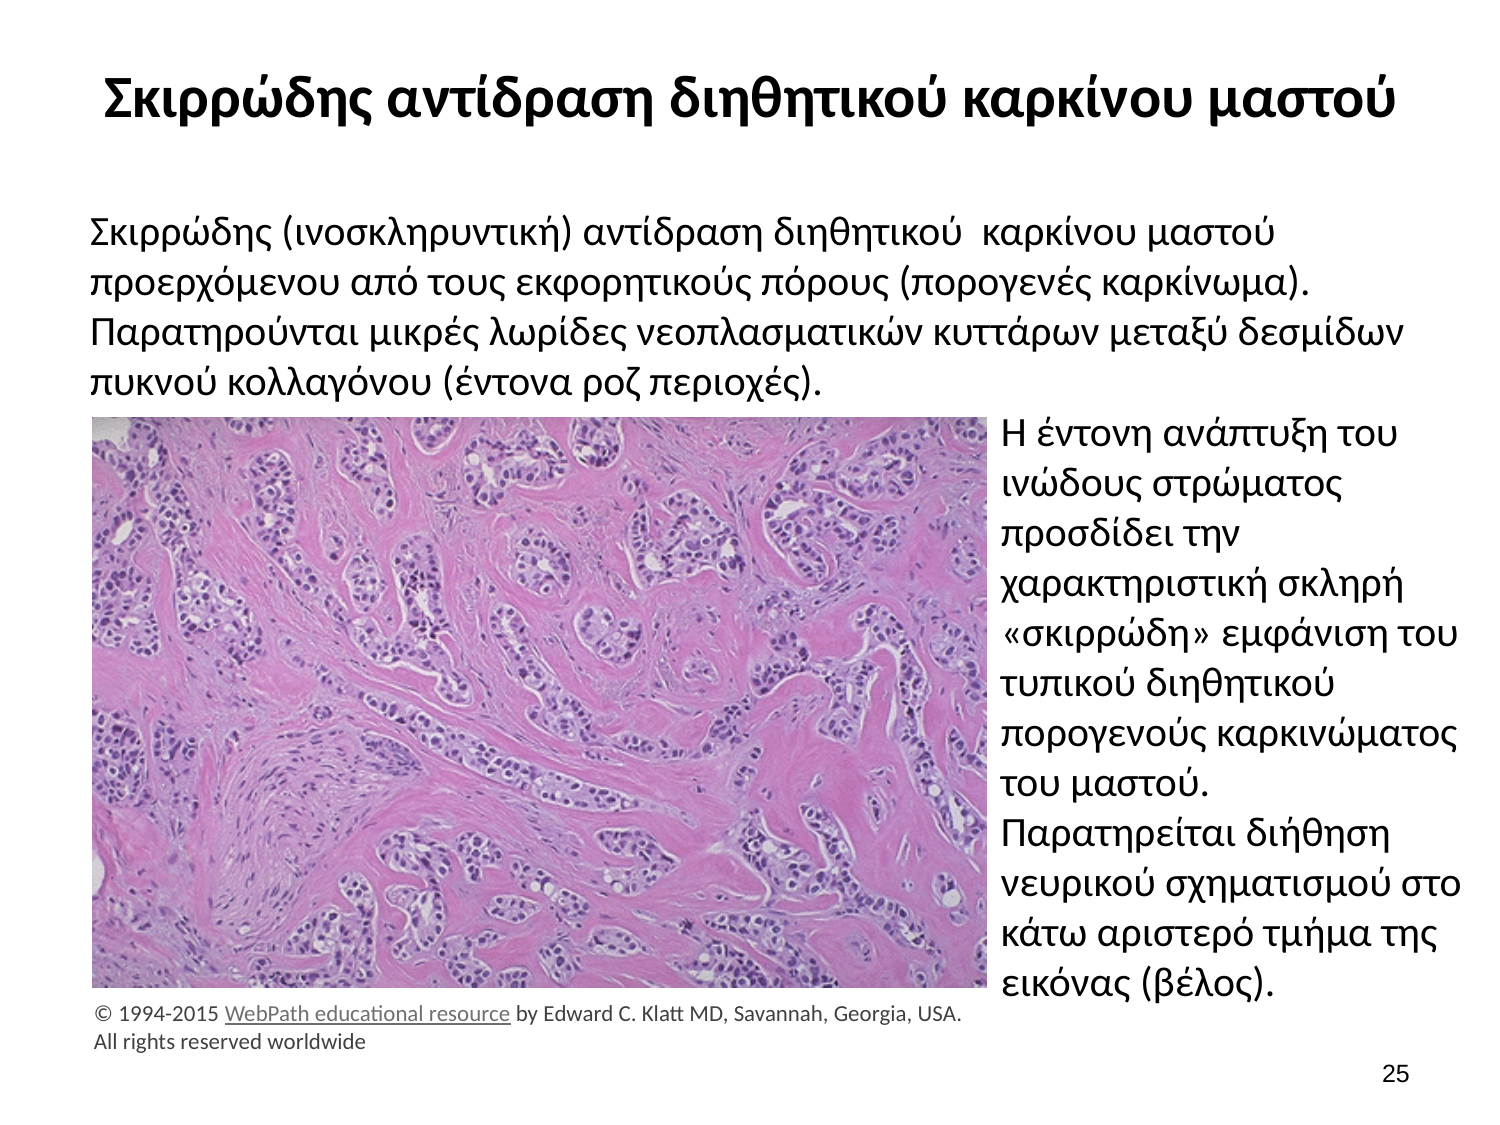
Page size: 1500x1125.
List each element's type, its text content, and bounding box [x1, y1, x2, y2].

text_box Η έντονη ανάπτυξη του ινώδους στρώματος προσδίδει την χαρακτηριστική σκληρή «σκιρρώδη» εμφάνιση του τυπικού διηθητικού πορογενούς καρκινώματος του μαστού. Παρατηρείται διήθηση νευρικού σχηματισμού στο κάτω αριστερό τμήμα της εικόνας (βέλος). [986, 397, 1500, 1013]
list Σκιρρώδης (ινοσκληρυντική) αντίδραση διηθητικού καρκίνου μαστού προερχόμενου από τους εκφορητικούς πόρους (πορογενές καρκίνωμα). Παρατηρούνται μικρές λωρίδες νεοπλασματικών κυττάρων μεταξύ δεσμίδων πυκνού κολλαγόνου (έντονα ροζ περιοχές). [75, 196, 1425, 1024]
slide_number 24 [1074, 1042, 1425, 1103]
title Σκιρρώδης αντίδραση διηθητικού καρκίνου μαστού [76, 19, 1427, 169]
text_box © 1994-2015 WebPath educational resource by Edward C. Klatt MD, Savannah, Georgia, USA. All rights reserved worldwide [79, 991, 1000, 1061]
picture [92, 417, 987, 988]
